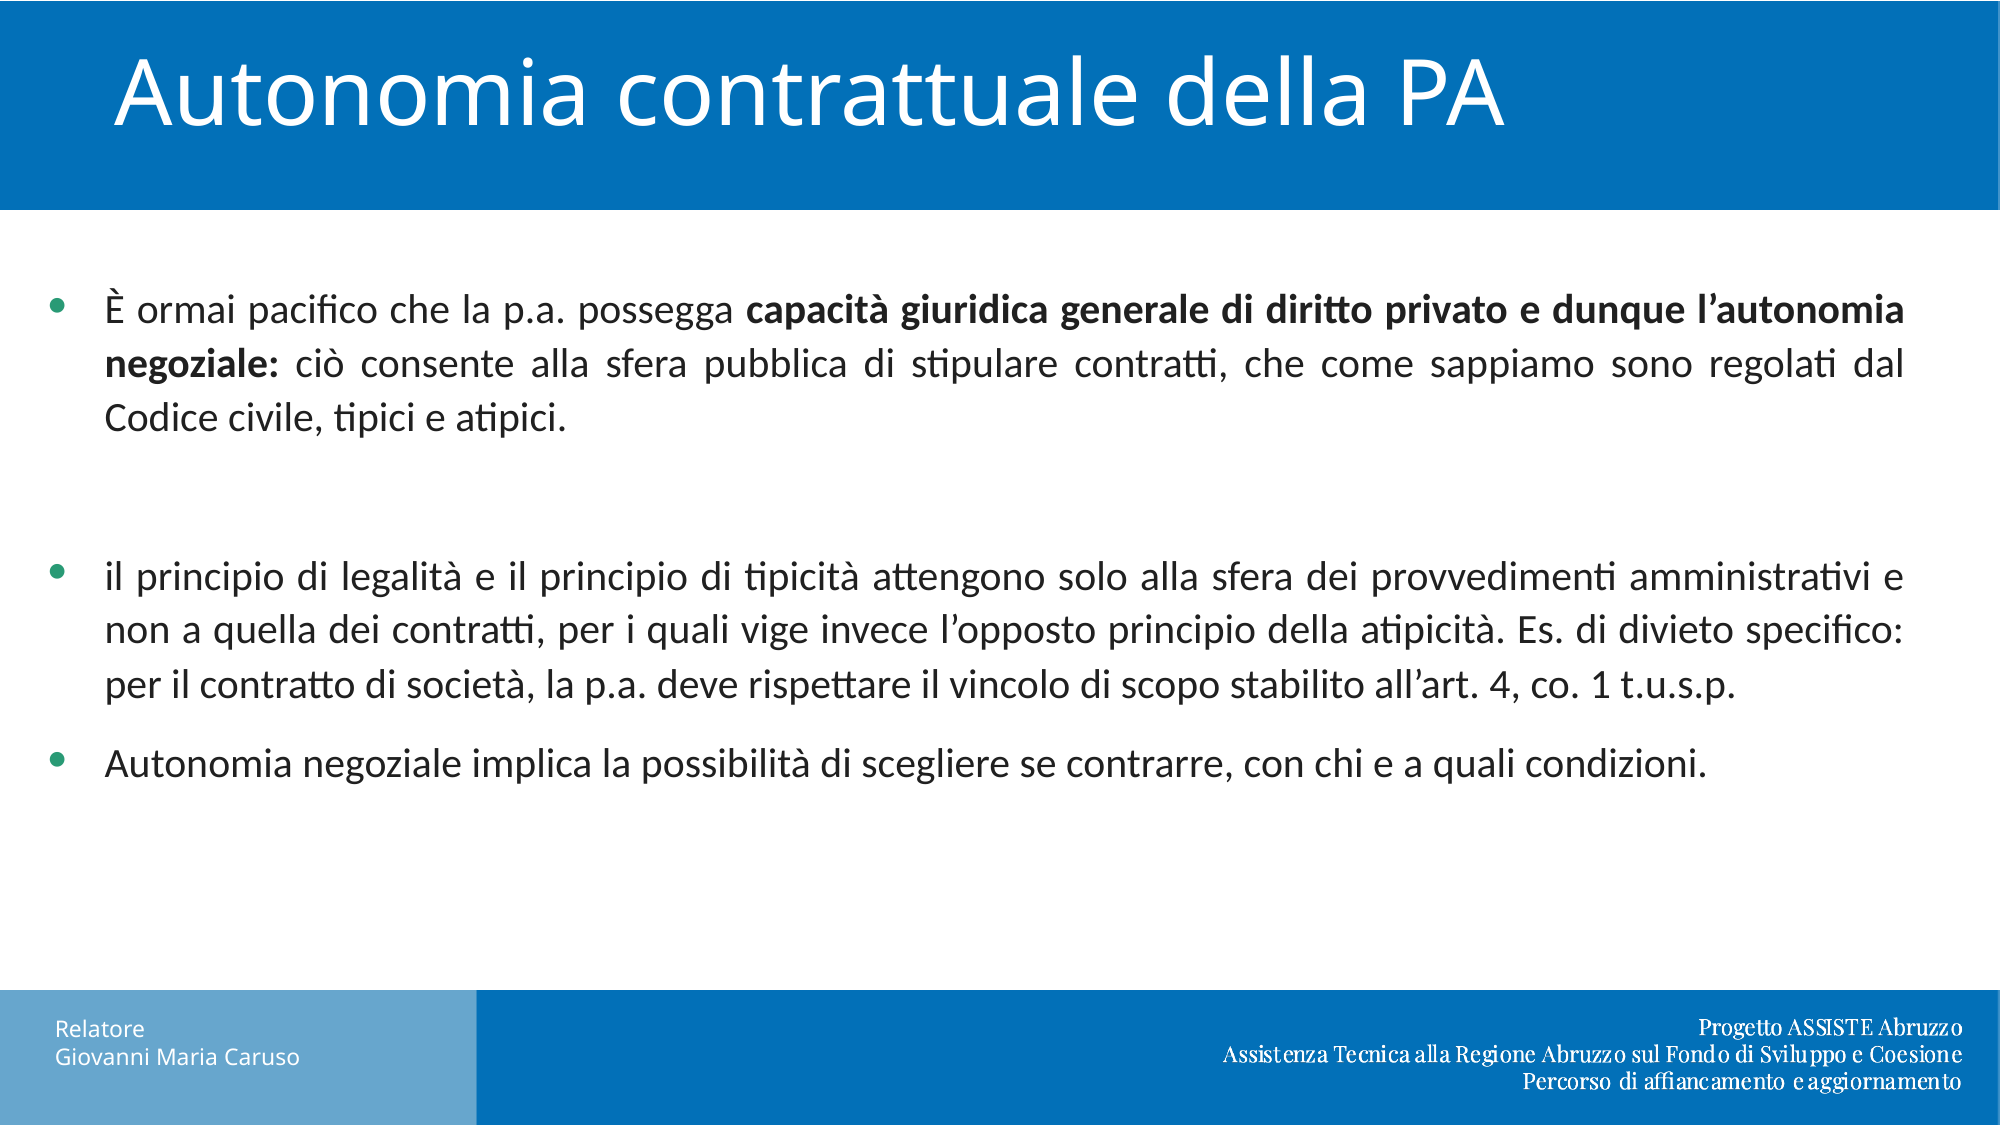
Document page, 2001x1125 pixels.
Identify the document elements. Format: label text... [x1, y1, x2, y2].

picture [0, 990, 2000, 1125]
title Autonomia contrattuale della PA [99, 32, 1809, 160]
picture [0, 1, 2000, 210]
text_box È ormai pacifico che la p.a. possegga capacità giuridica generale di diritto privato e dunque l’autonomia negoziale: ciò consente alla sfera pubblica di stipulare contratti, che come sappiamo sono regolati dal Codice civile, tipici e atipici. il principio di legalità e il principio di tipicità attengono solo alla sfera dei provvedimenti amministrativi e non a quella dei contratti, per i quali vige invece l’opposto principio della atipicità. Es. di divieto specifico: per il contratto di società, la p.a. deve rispettare il vincolo di scopo stabilito all’art. 4, co. 1 t.u.s.p. Autonomia negoziale implica la possibilità di scegliere se contrarre, con chi e a quali condizioni. [32, 270, 1921, 1102]
